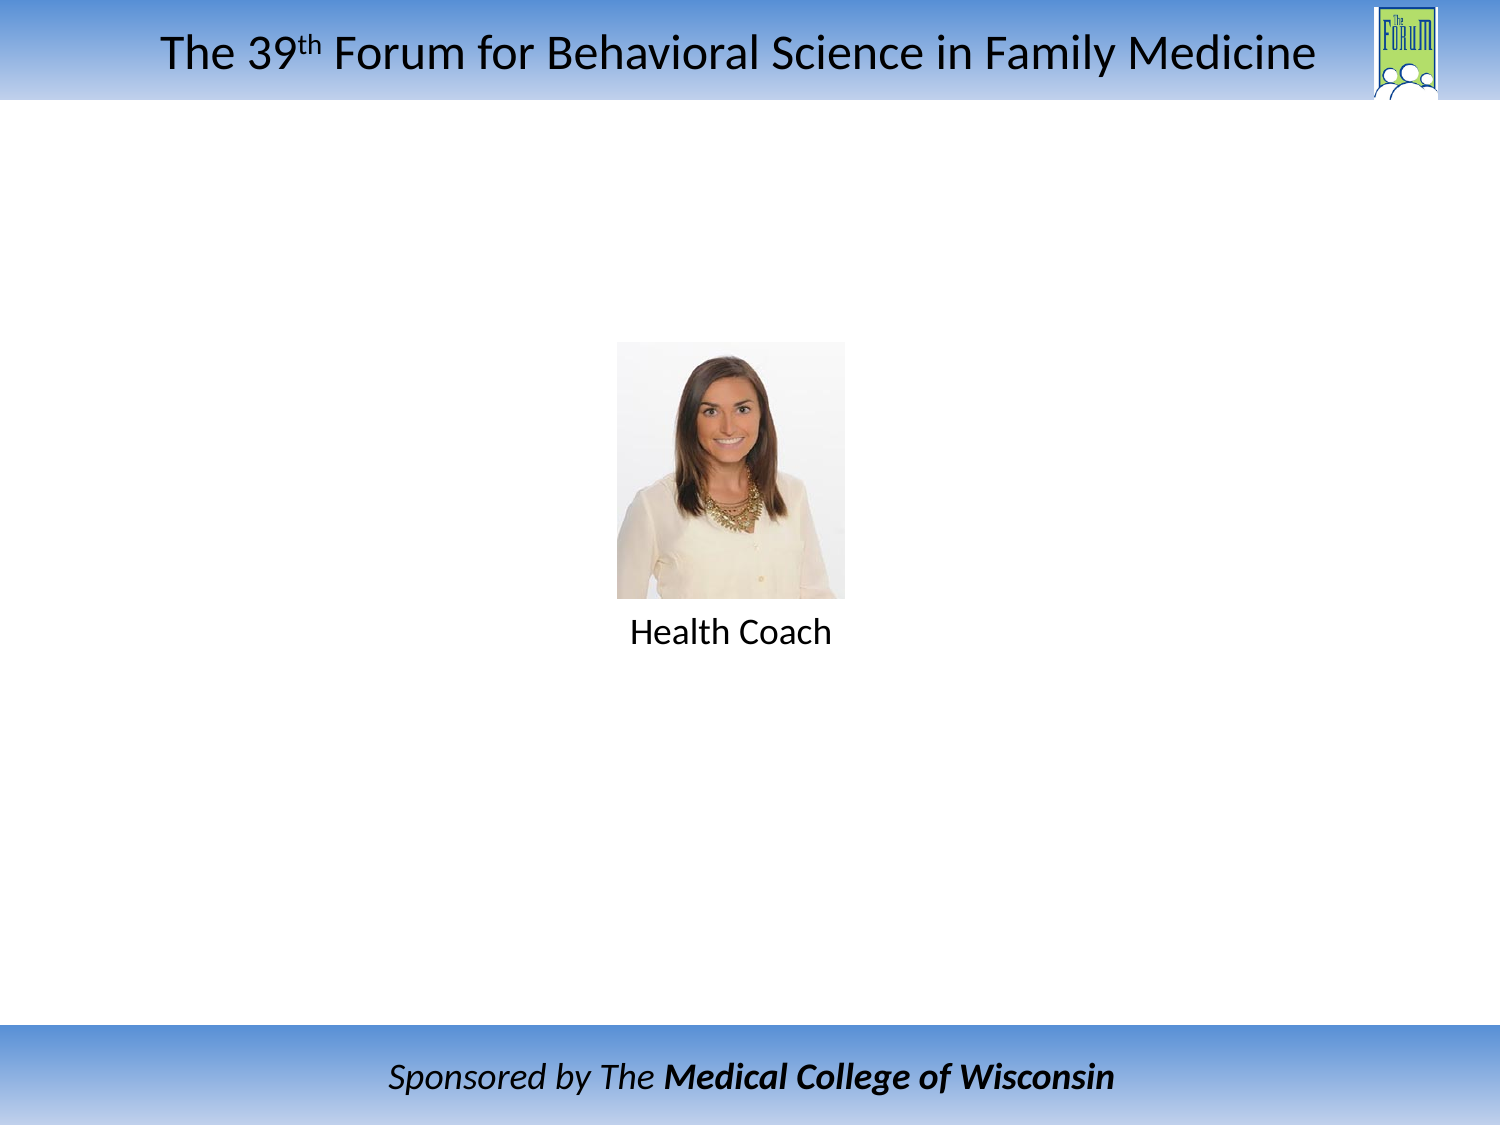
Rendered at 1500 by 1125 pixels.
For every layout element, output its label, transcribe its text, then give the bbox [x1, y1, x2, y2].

text_box Health Coach [525, 599, 938, 660]
picture [617, 342, 845, 599]
picture [1374, 7, 1438, 100]
